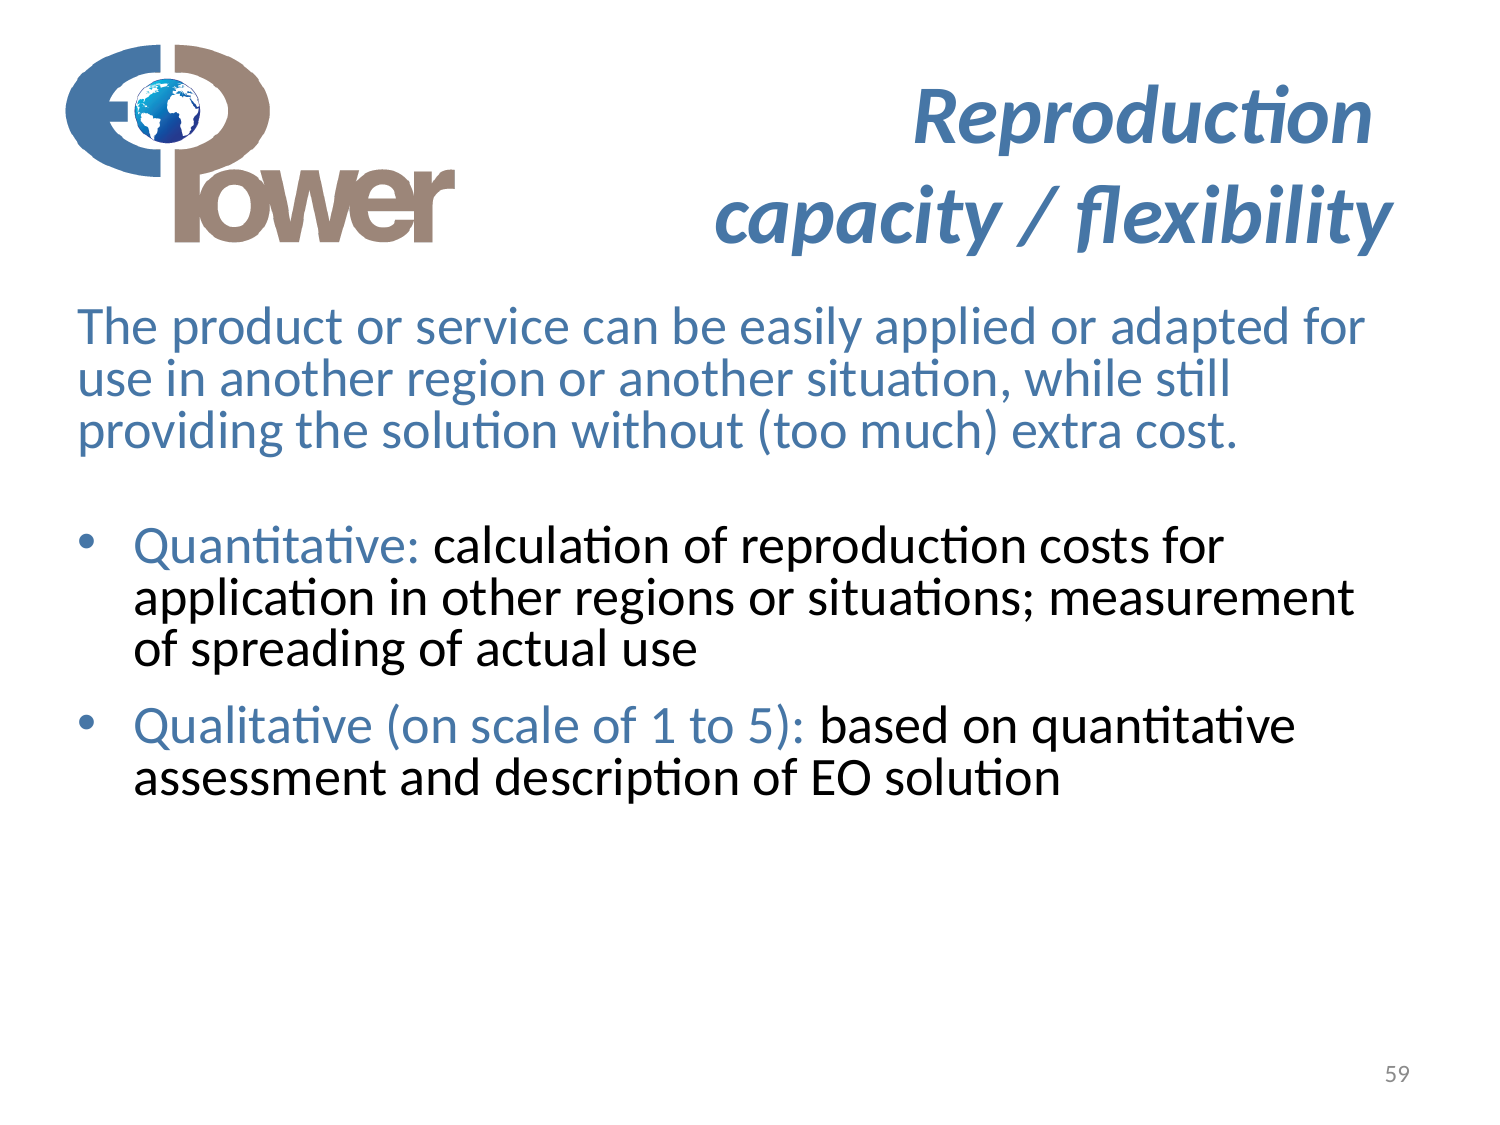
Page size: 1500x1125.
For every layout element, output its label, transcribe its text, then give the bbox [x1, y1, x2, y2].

text_box Reproduction capacity / flexibility [377, 53, 1409, 268]
list The product or service can be easily applied or adapted for use in another region or another situation, while still providing the solution without (too much) extra cost. Quantitative: calculation of reproduction costs for application in other regions or situations; measurement of spreading of actual use Qualitative (on scale of 1 to 5): based on quantitative assessment and description of EO solution [62, 295, 1409, 1020]
slide_number 59 [1074, 1042, 1425, 1103]
picture [61, 41, 455, 244]
